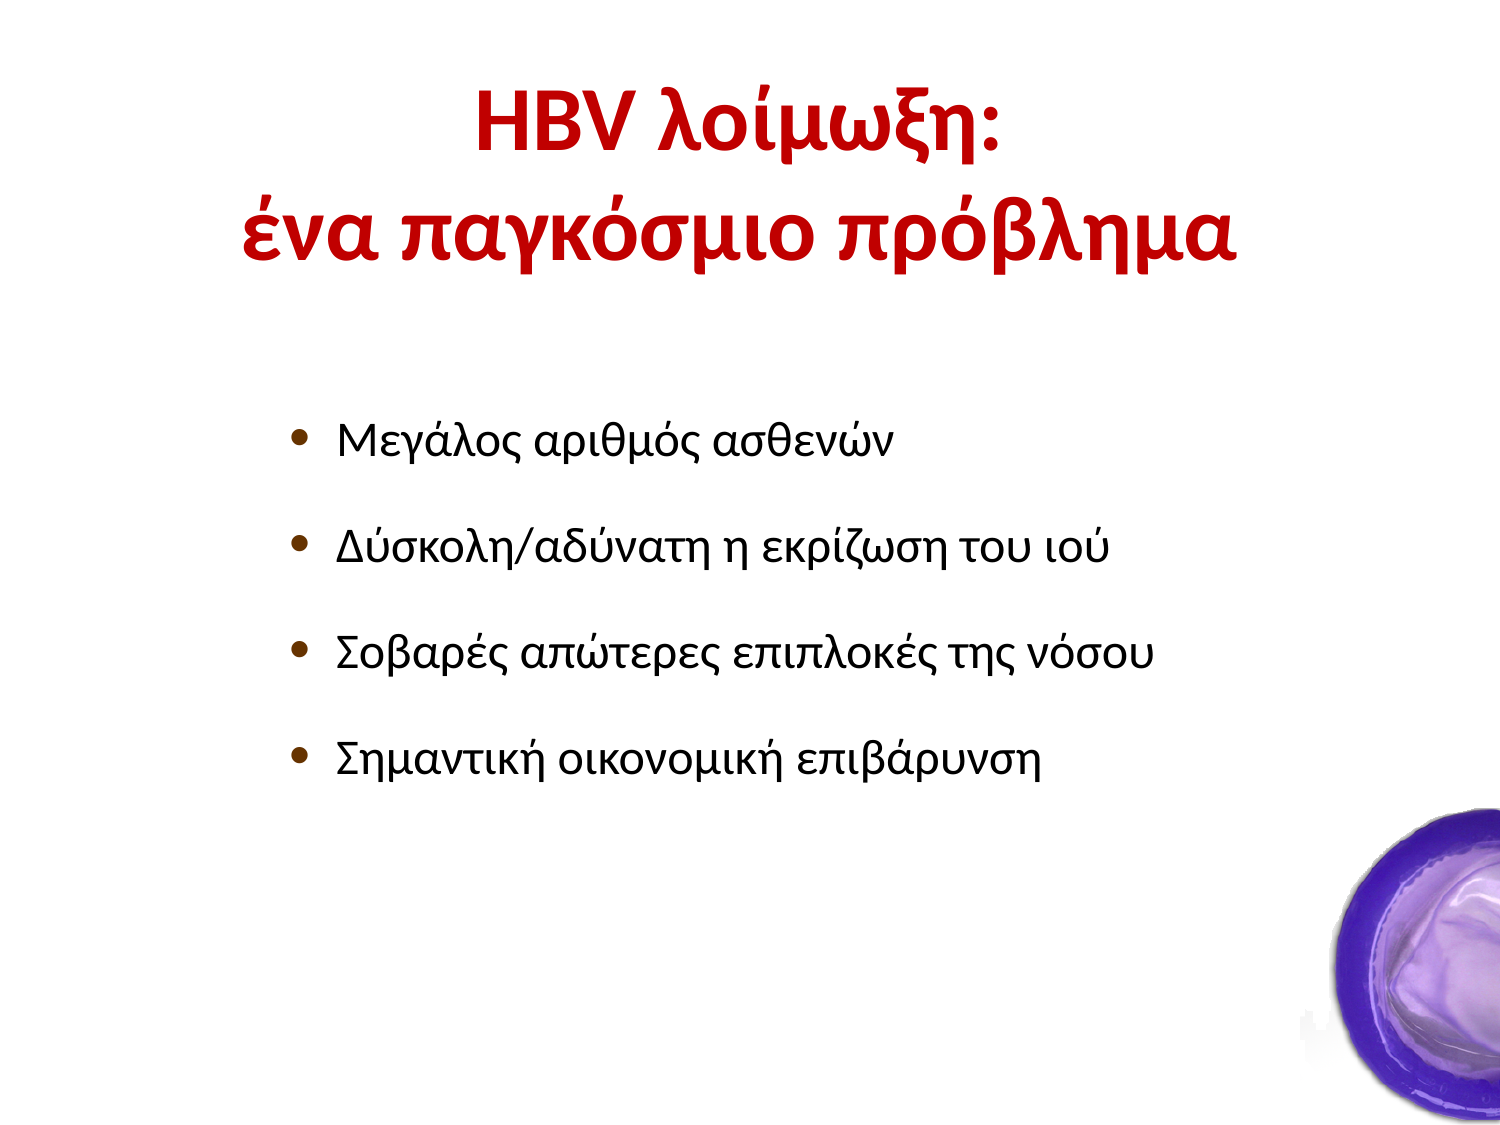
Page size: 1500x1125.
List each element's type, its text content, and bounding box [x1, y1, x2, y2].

text_box Μεγάλος αριθμός ασθενών Δύσκολη/αδύνατη η εκρίζωση του ιού Σοβαρές απώτερες επιπλοκές της νόσου Σημαντική οικονομική επιβάρυνση [199, 363, 1289, 1020]
text_box HBV λοίμωξη: ένα παγκόσμιο πρόβλημα [0, 67, 1500, 270]
picture [1300, 799, 1500, 1125]
